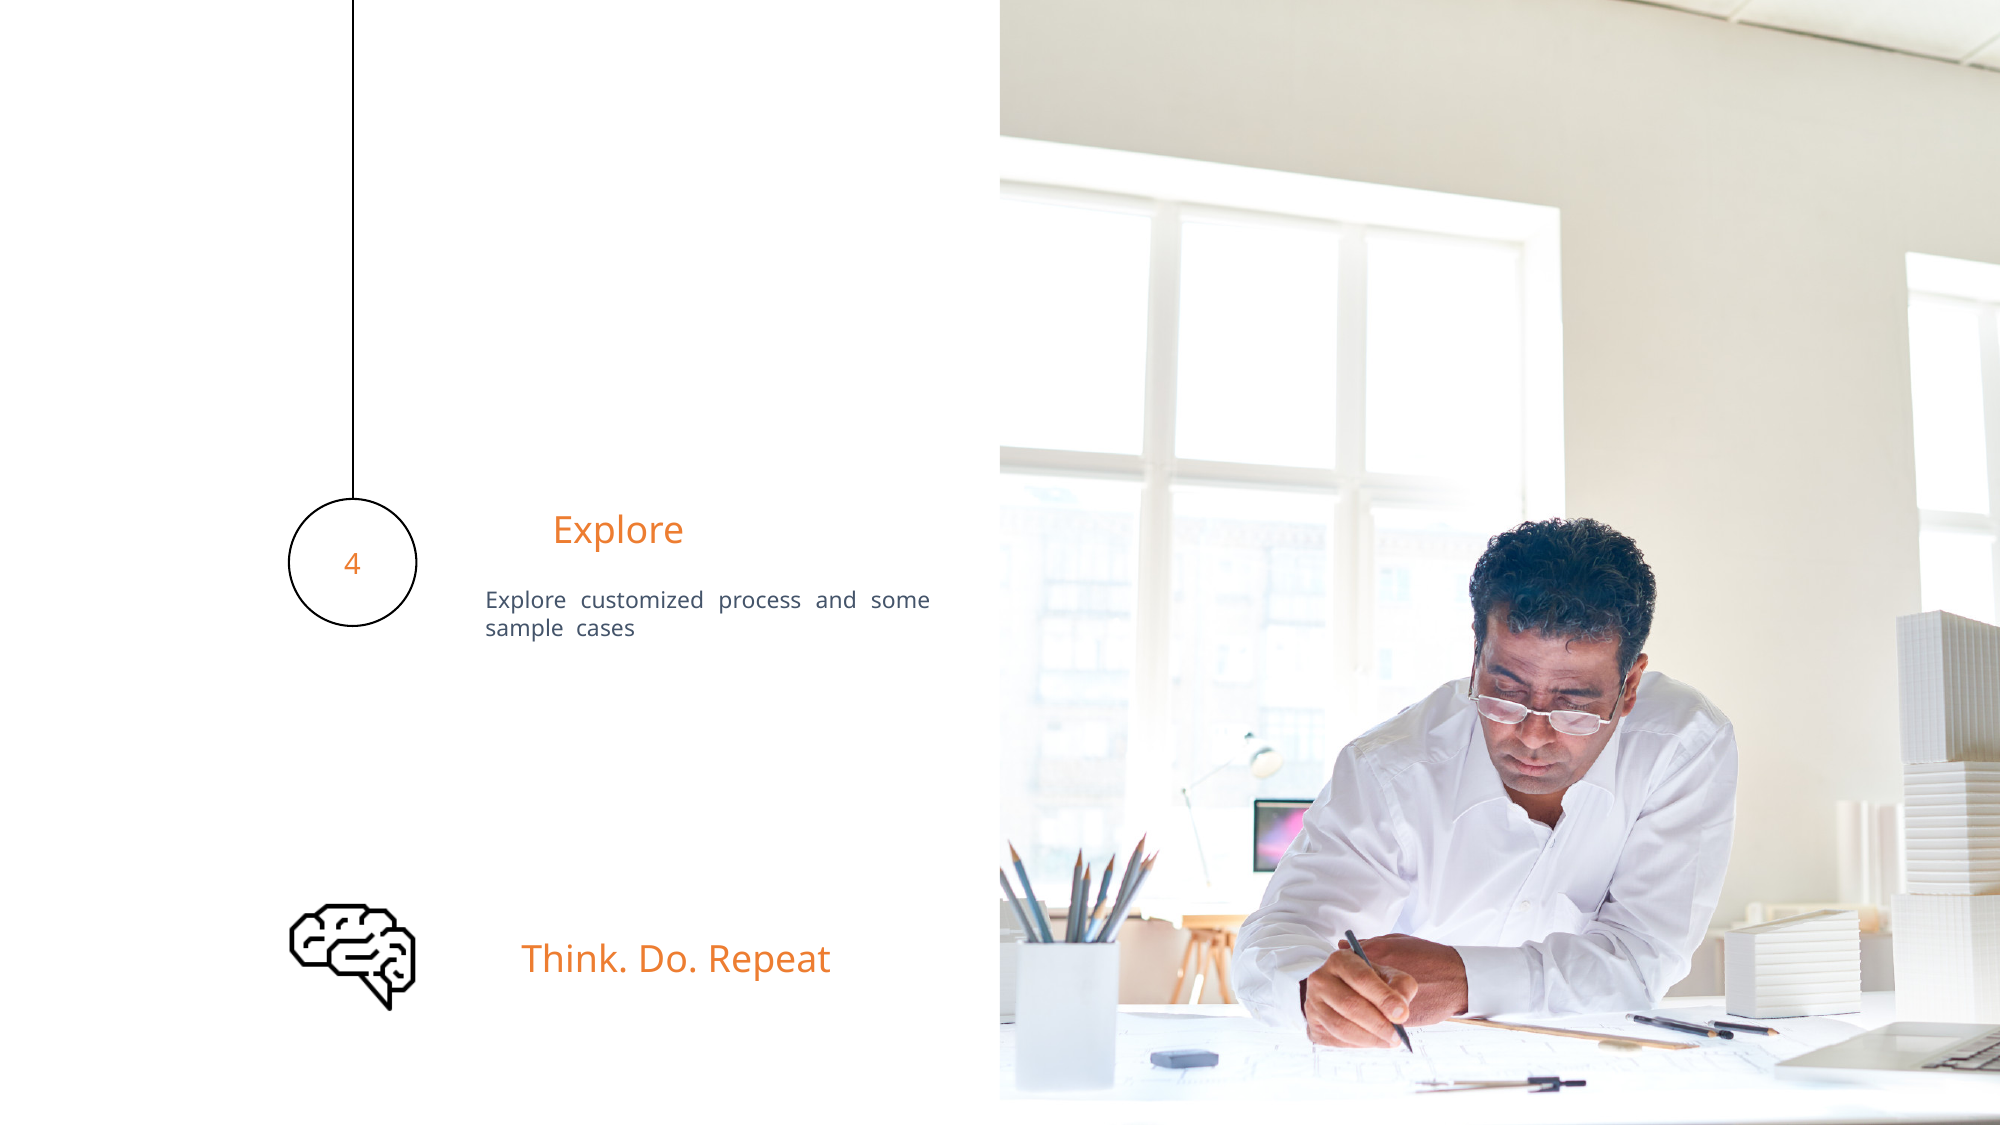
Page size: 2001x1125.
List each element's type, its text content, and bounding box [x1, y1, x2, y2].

picture [278, 883, 427, 1032]
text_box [470, 498, 946, 734]
text_box 4 [288, 498, 417, 626]
text_box Think. Do. Repeat [506, 927, 847, 987]
picture [999, 0, 2000, 1125]
